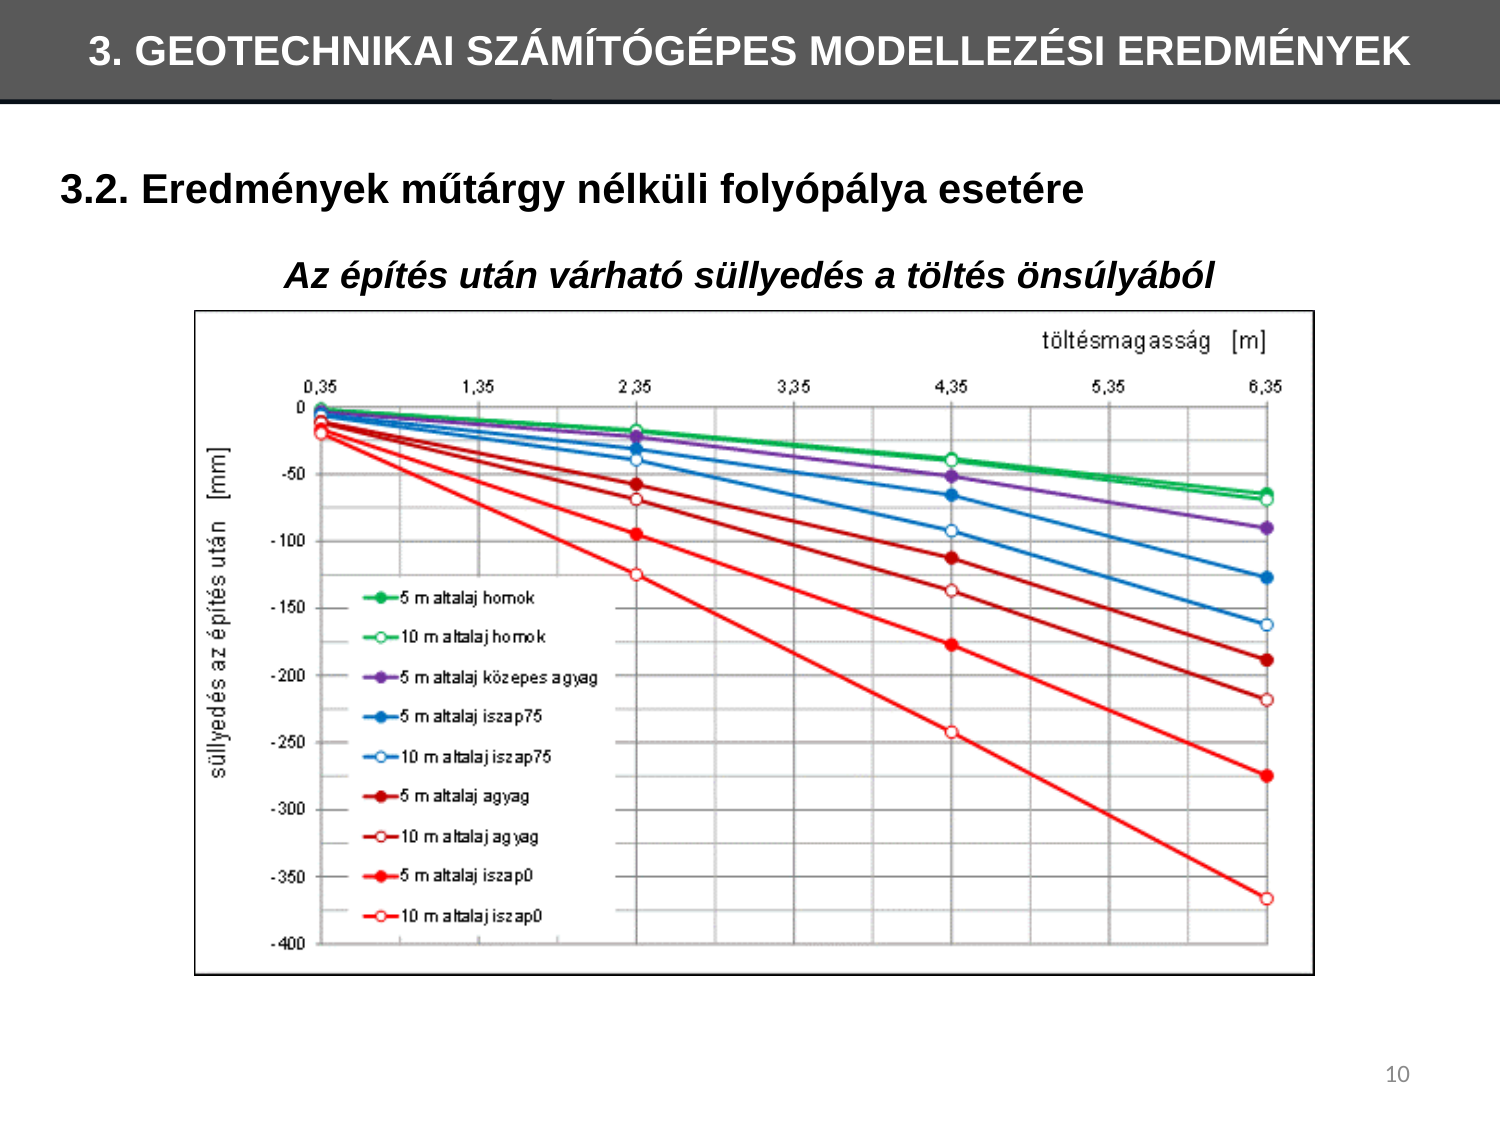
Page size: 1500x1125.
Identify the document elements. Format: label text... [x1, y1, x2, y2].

picture [194, 310, 1315, 977]
text_box 3. GEOTECHNIKAI SZÁMÍTÓGÉPES MODELLEZÉSI EREDMÉNYEK [0, 0, 1500, 101]
slide_number 10 [1074, 1042, 1425, 1103]
text_box 3.2. Eredmények műtárgy nélküli folyópálya esetére [45, 154, 1100, 220]
text_box Az építés után várható süllyedés a töltés önsúlyából [269, 243, 1231, 304]
